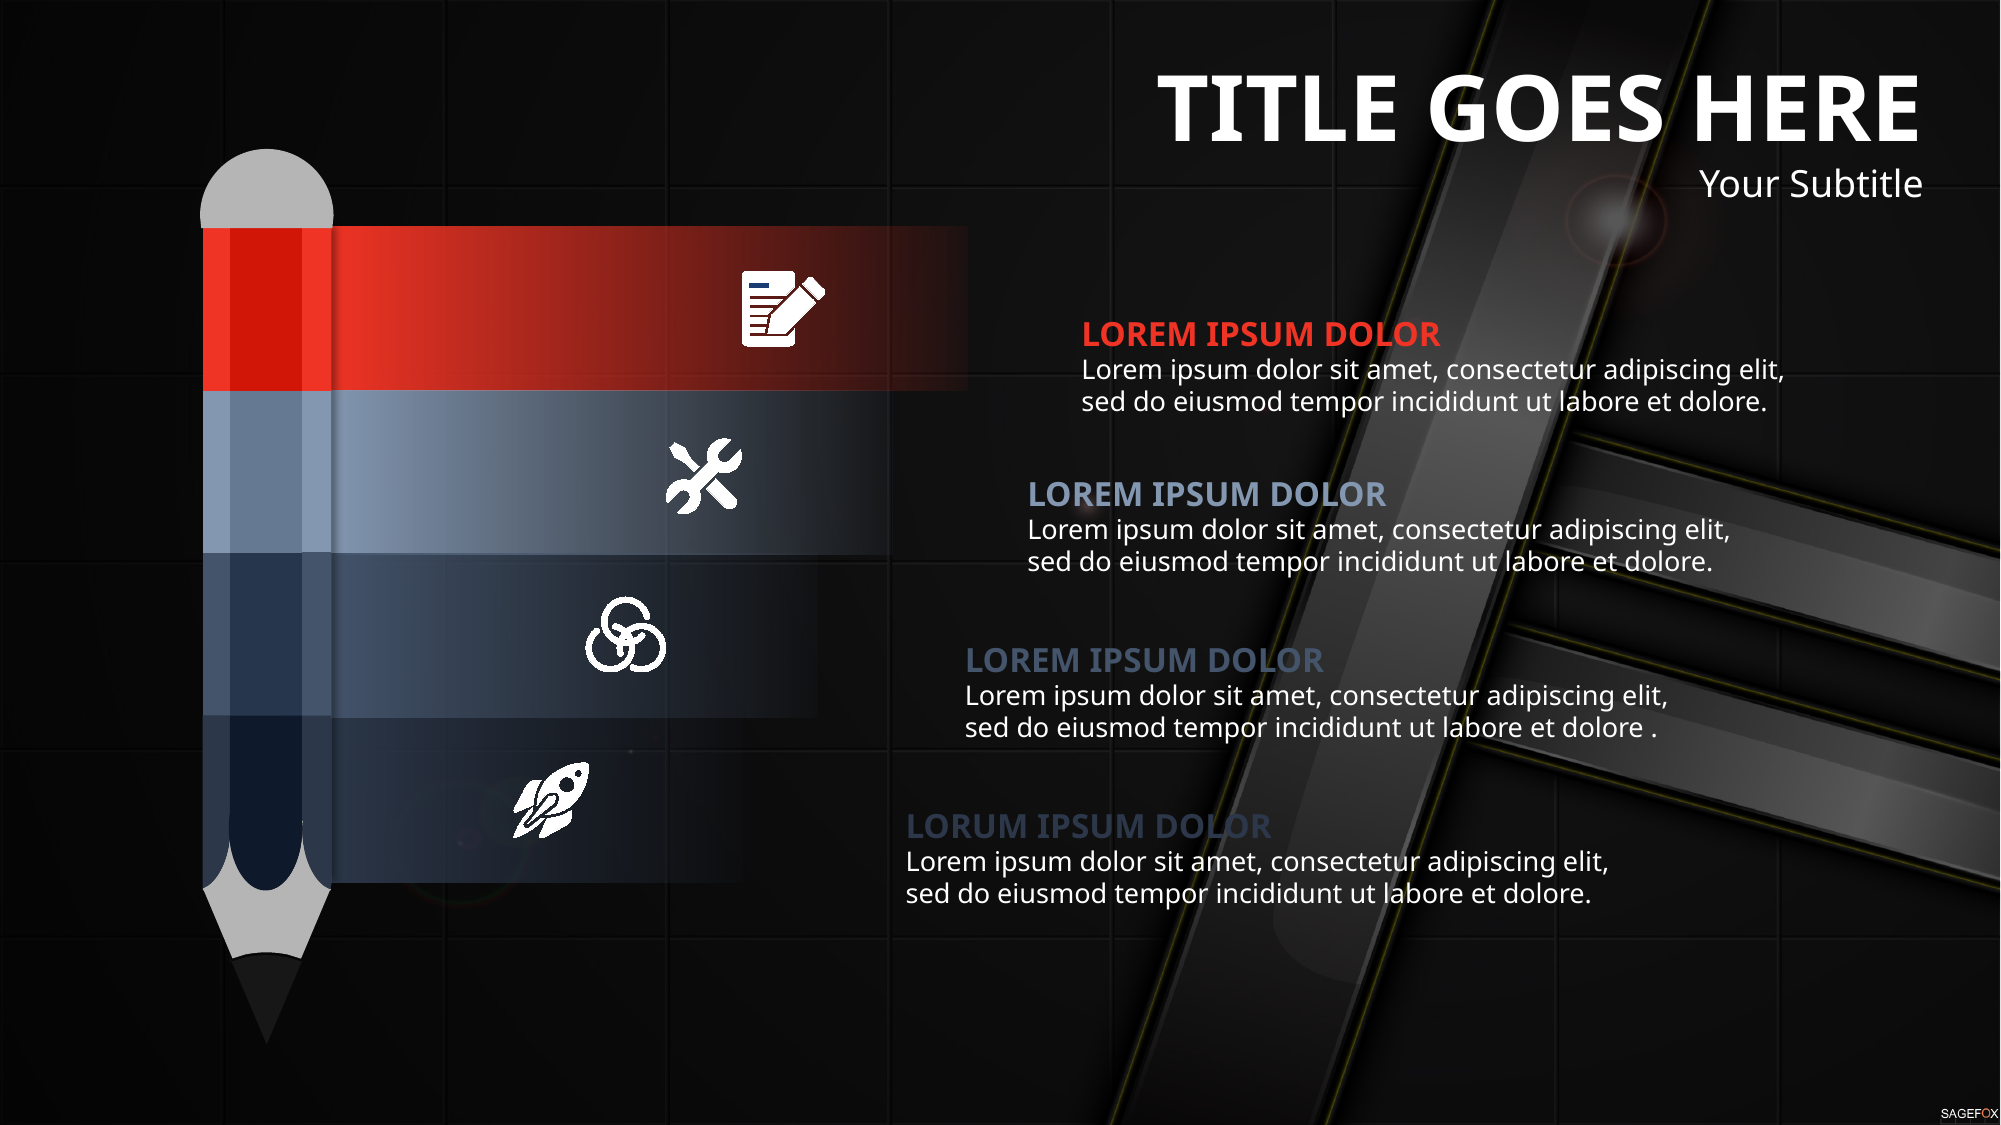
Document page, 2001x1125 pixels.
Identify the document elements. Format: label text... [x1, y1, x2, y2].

text_box [585, 596, 666, 672]
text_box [1066, 305, 1811, 426]
text_box TITLE GOES HERE Your Subtitle [1035, 42, 1939, 212]
text_box [340, 226, 968, 392]
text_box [199, 148, 334, 1045]
text_box [342, 390, 893, 556]
text_box [342, 553, 818, 719]
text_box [666, 438, 742, 514]
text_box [513, 762, 589, 838]
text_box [949, 631, 1695, 752]
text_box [742, 270, 825, 346]
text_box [1012, 465, 1757, 586]
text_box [890, 797, 1635, 918]
text_box [341, 717, 743, 883]
picture [0, 0, 2001, 1125]
